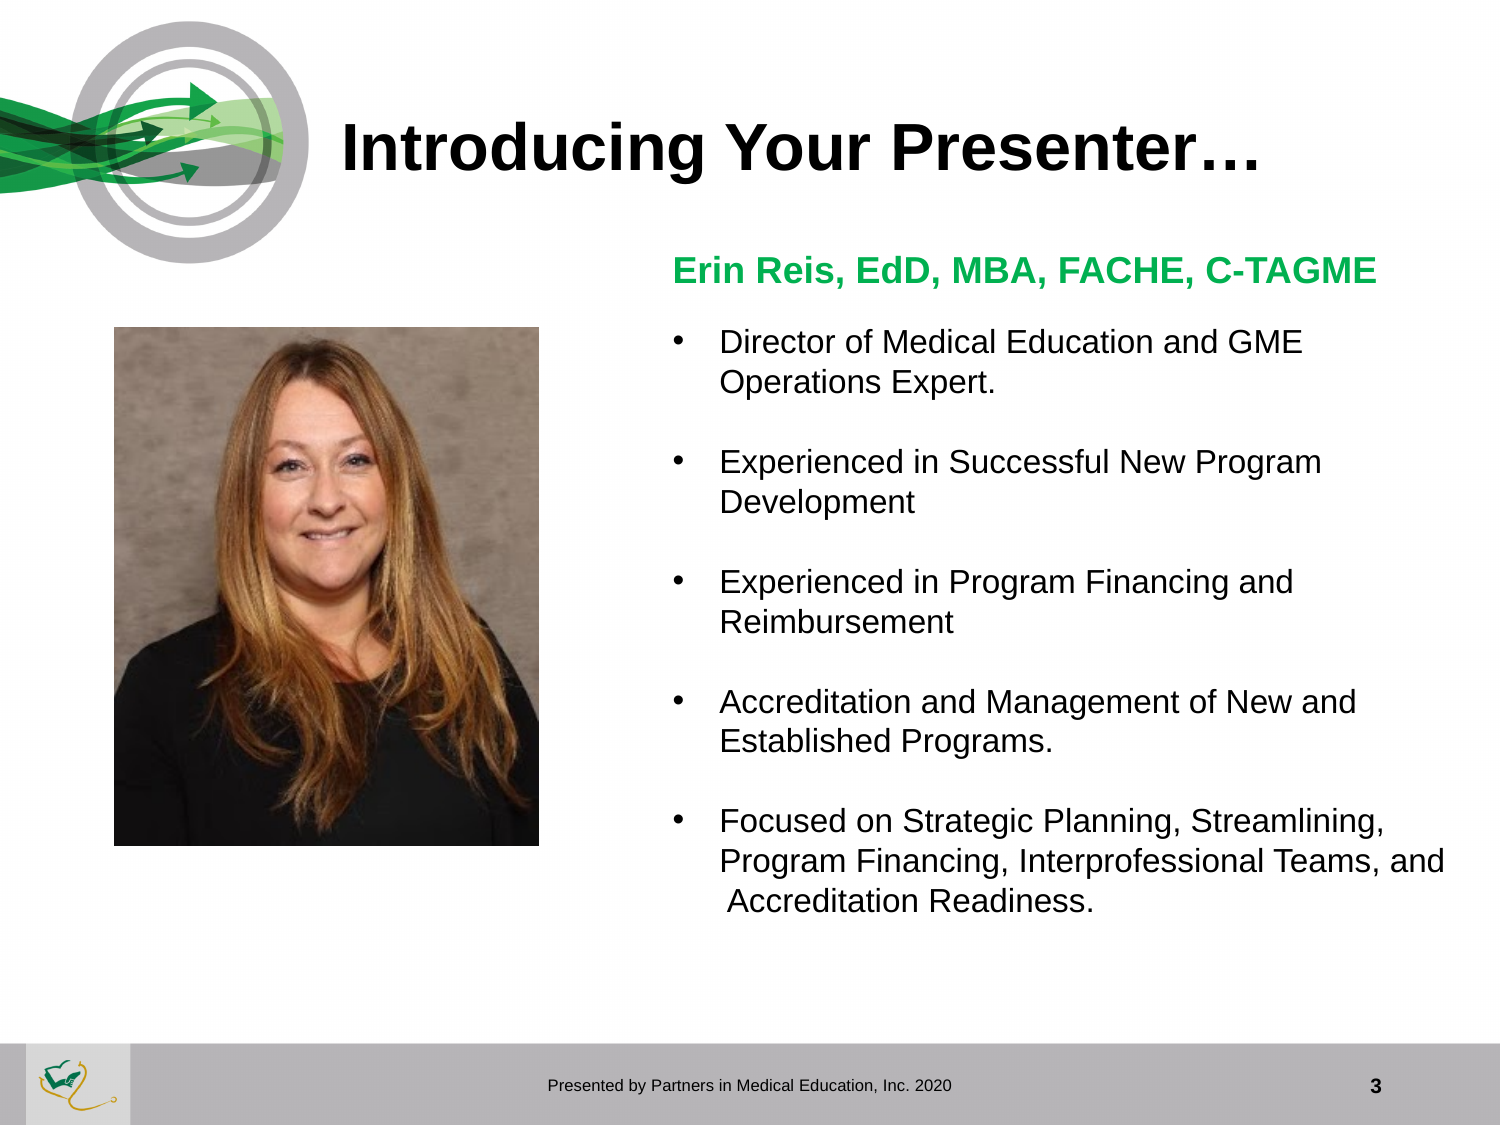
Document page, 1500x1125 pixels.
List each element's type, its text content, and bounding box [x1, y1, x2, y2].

footer Presented by Partners in Medical Education, Inc. 2020 [496, 1055, 1004, 1116]
slide_number 3 [1261, 1055, 1397, 1116]
text_box Erin Reis, EdD, MBA, FACHE, C-TAGME Director of Medical Education and GME Operations Expert. Experienced in Successful New Program Development Experienced in Program Financing and Reimbursement Accreditation and Management of New and Established Programs. Focused on Strategic Planning, Streamlining, Program Financing, Interprofessional Teams, and Accreditation Readiness. [657, 238, 1463, 967]
title Introducing Your Presenter… [326, 40, 1397, 258]
picture [0, 0, 1500, 1125]
